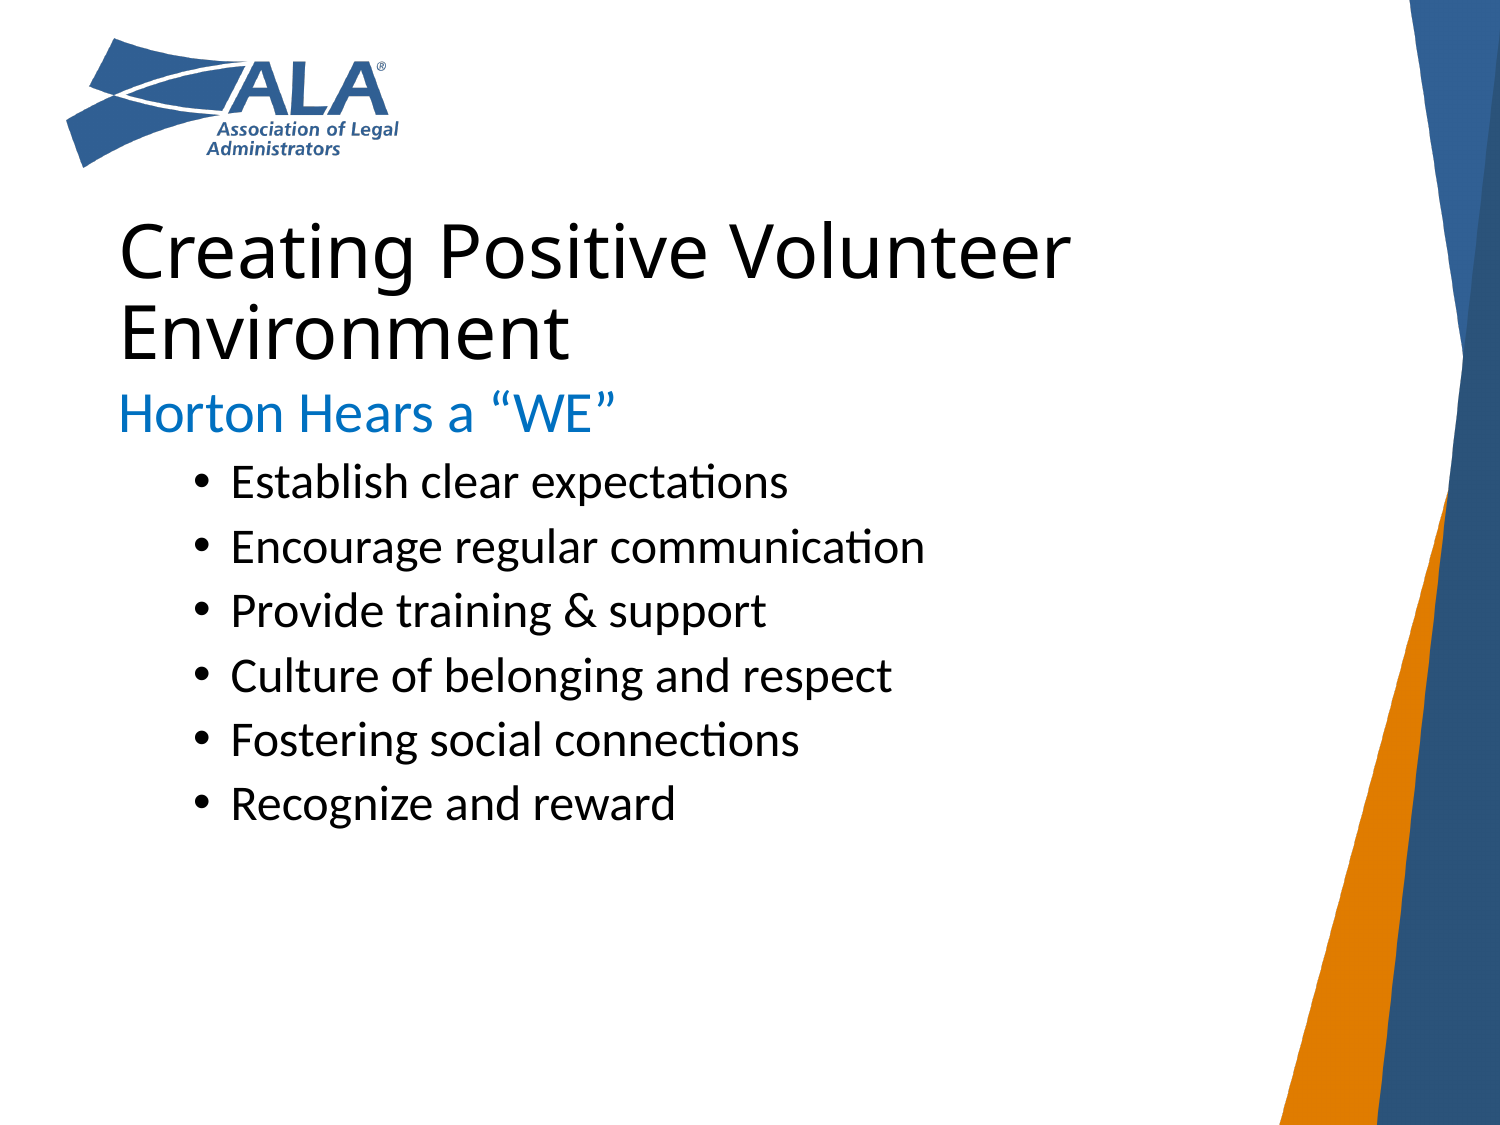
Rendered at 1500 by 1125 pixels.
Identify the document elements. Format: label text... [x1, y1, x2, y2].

list Horton Hears a “WE” Establish clear expectations Encourage regular communication Provide training & support Culture of belonging and respect Fostering social connections Recognize and reward [103, 375, 1397, 1014]
picture [1279, 0, 1500, 1125]
picture [65, 38, 399, 168]
title Creating Positive Volunteer Environment [103, 185, 1397, 375]
